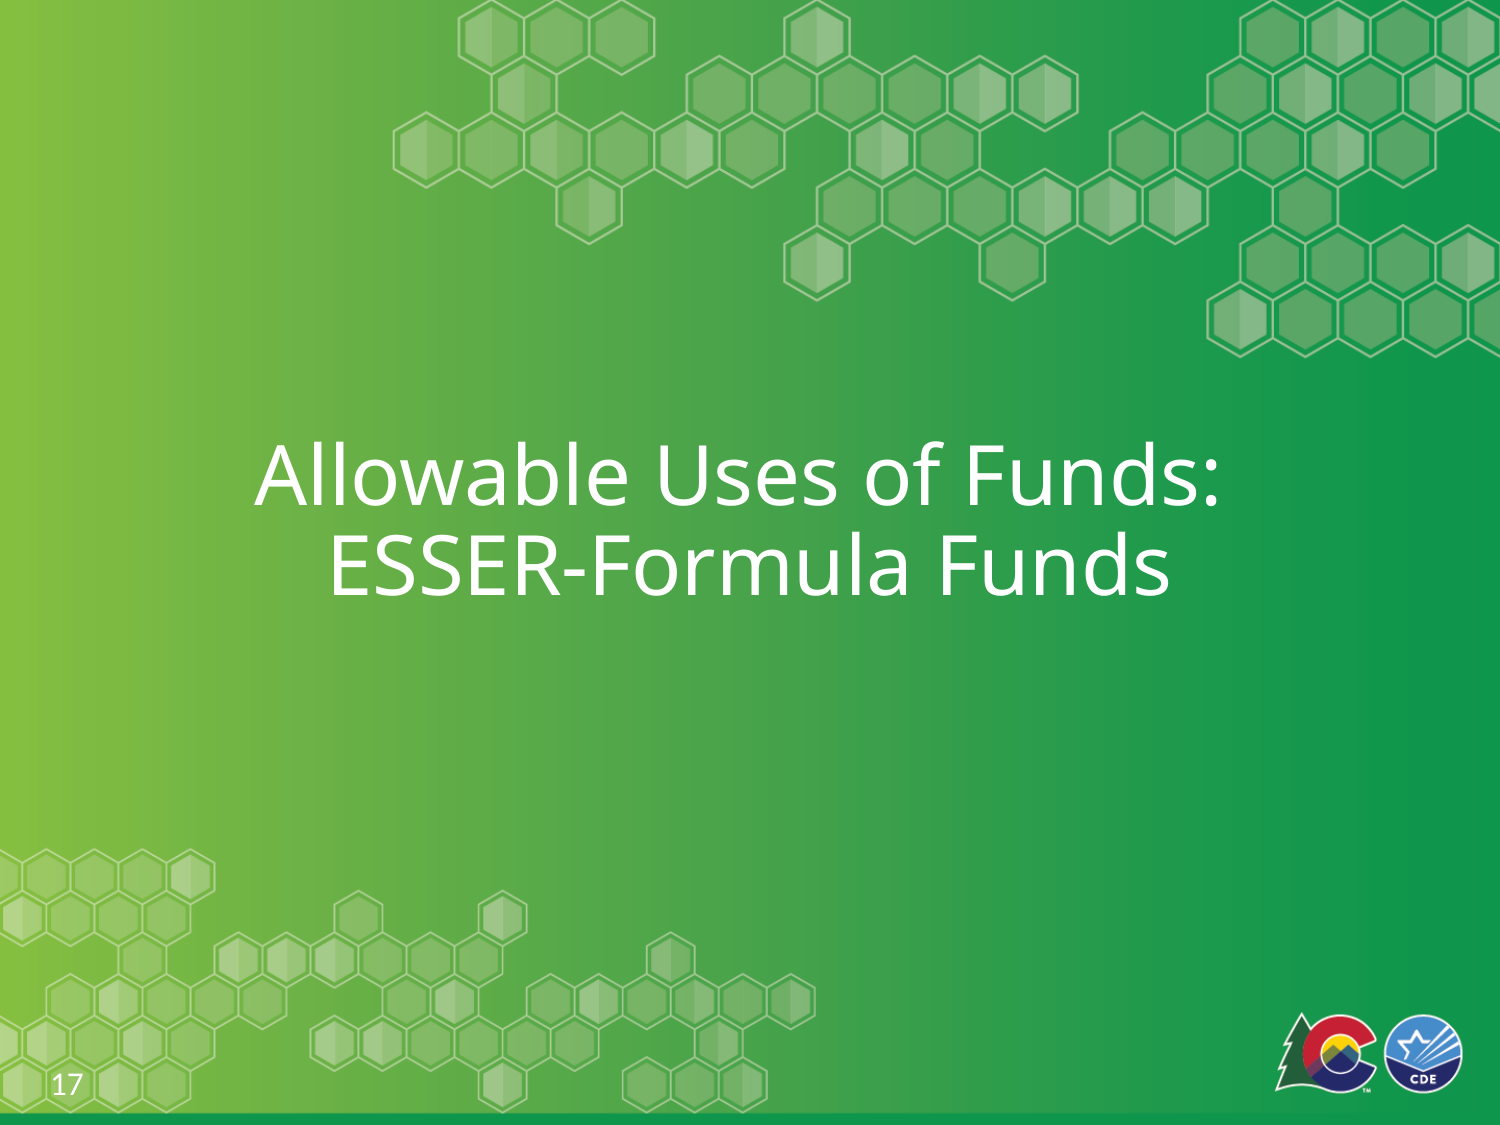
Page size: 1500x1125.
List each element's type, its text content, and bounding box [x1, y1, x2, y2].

slide_number 17 [35, 1054, 373, 1115]
picture [0, 0, 1500, 1125]
title Allowable Uses of Funds: ESSER-Formula Funds [112, 425, 1388, 810]
